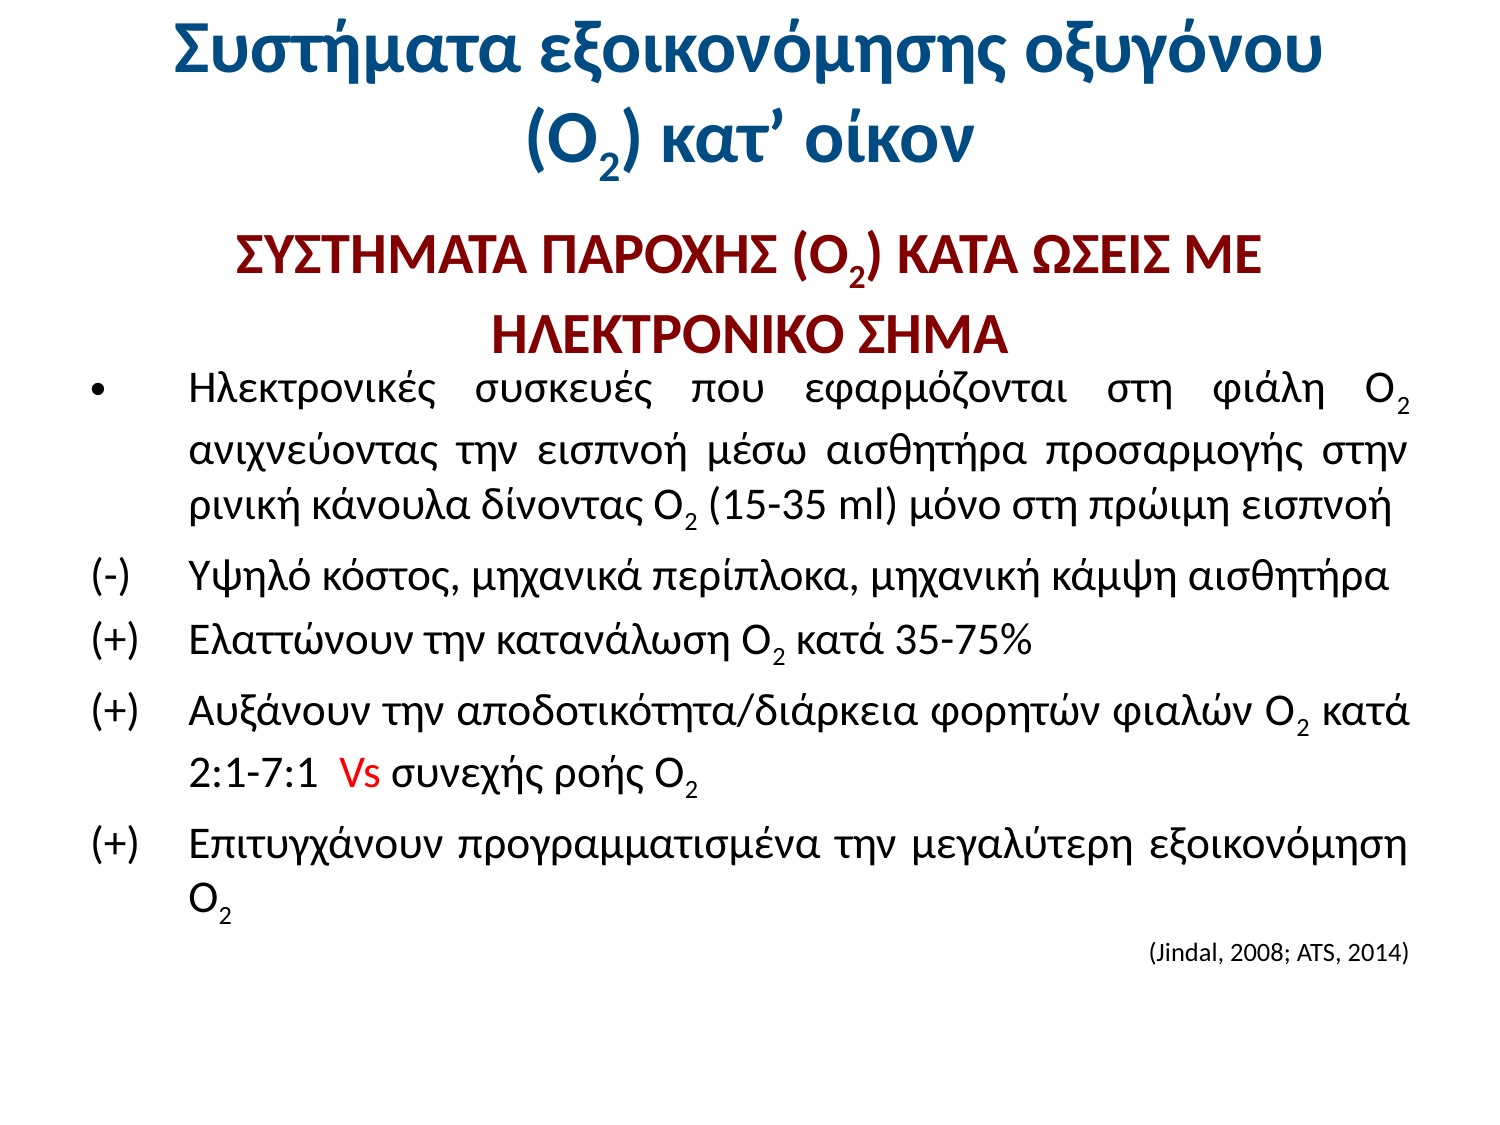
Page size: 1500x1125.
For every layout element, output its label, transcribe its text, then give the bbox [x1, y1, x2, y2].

text_box ΣΥΣΤΗΜΑΤΑ ΠΑΡΟΧΗΣ (Ο2) ΚΑΤΑ ΩΣΕΙΣ ΜΕ ΗΛΕΚΤΡΟΝΙΚΟ ΣΗΜΑ [64, 208, 1436, 373]
list Ηλεκτρονικές συσκευές που εφαρμόζονται στη φιάλη Ο2 ανιχνεύοντας την εισπνοή μέσω αισθητήρα προσαρμογής στην ρινική κάνουλα δίνοντας Ο2 (15-35 ml) μόνο στη πρώιμη εισπνοή (-) Υψηλό κόστος, μηχανικά περίπλοκα, μηχανική κάμψη αισθητήρα (+) Ελαττώνουν την κατανάλωση Ο2 κατά 35-75% (+) Αυξάνουν την αποδοτικότητα/διάρκεια φορητών φιαλών Ο2 κατά 2:1-7:1 Vs συνεχής ροής Ο2 (+) Επιτυγχάνουν προγραμματισμένα την μεγαλύτερη εξοικονόμηση Ο2 (Jindal, 2008; ATS, 2014) [75, 373, 1425, 1024]
title Συστήματα εξοικονόμησης οξυγόνου (Ο2) κατ’ οίκον [41, 19, 1459, 169]
